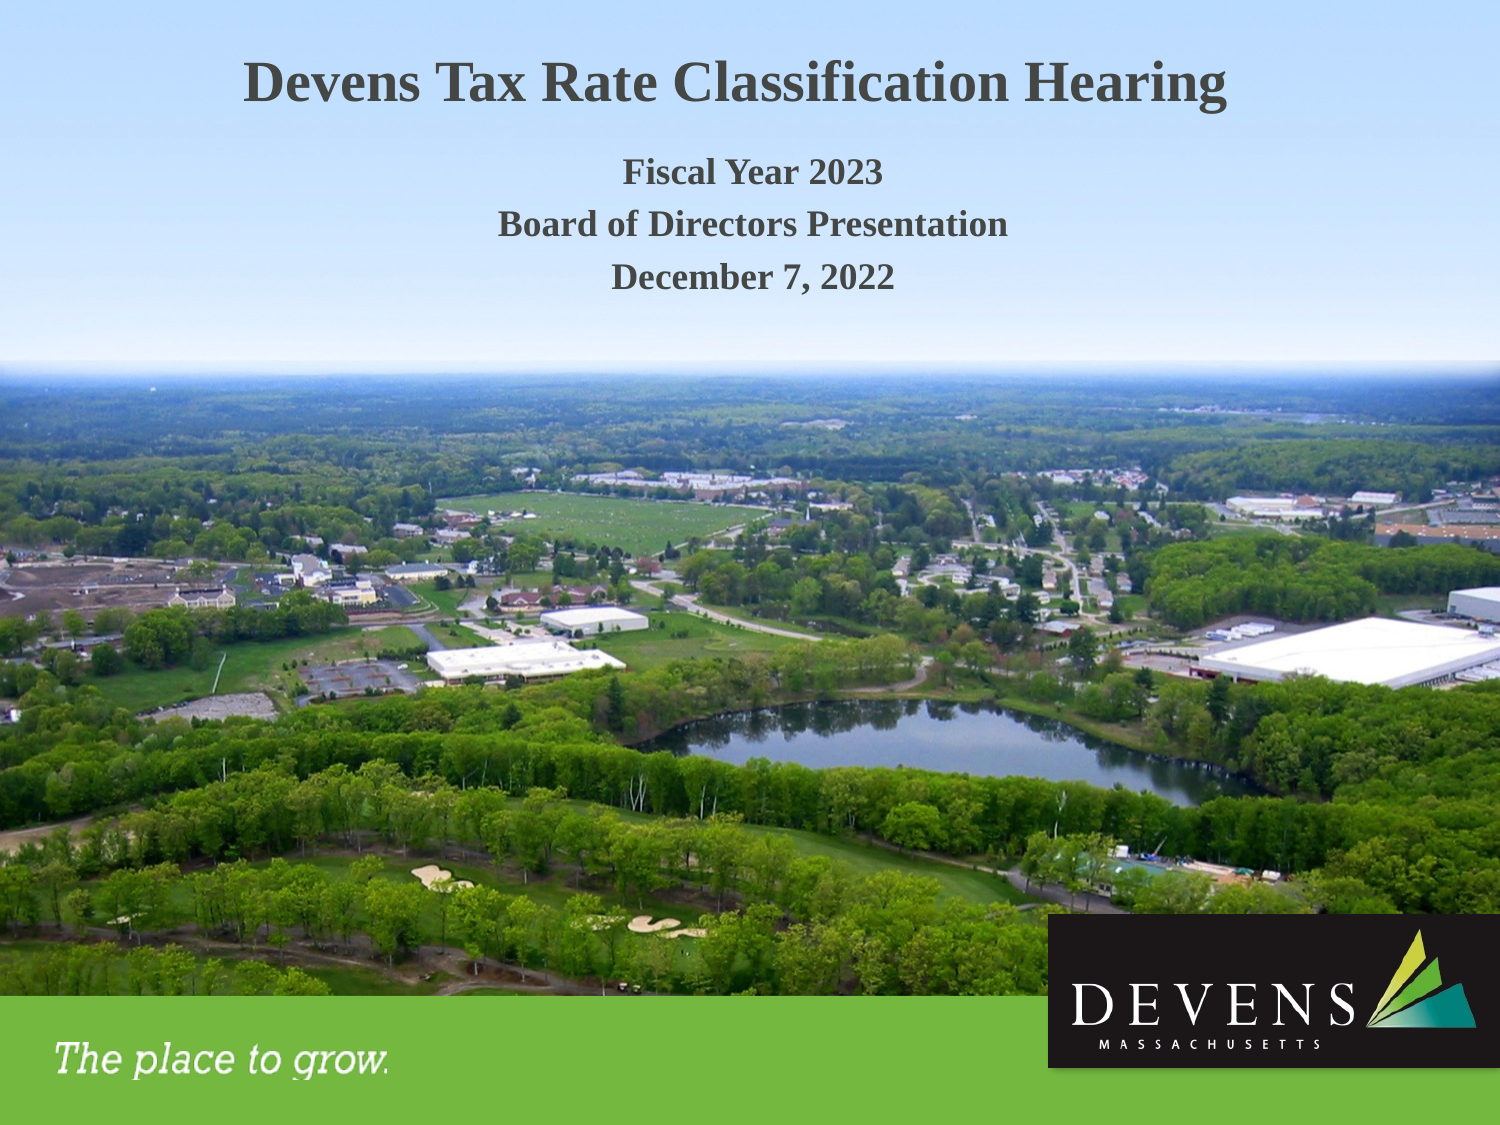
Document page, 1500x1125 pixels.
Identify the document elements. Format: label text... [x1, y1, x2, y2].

title Devens Tax Rate Classification Hearing [234, 46, 1253, 183]
picture [0, 0, 1500, 1068]
subtitle Fiscal Year 2023 Board of Directors Presentation December 7, 2022 [243, 146, 1264, 339]
